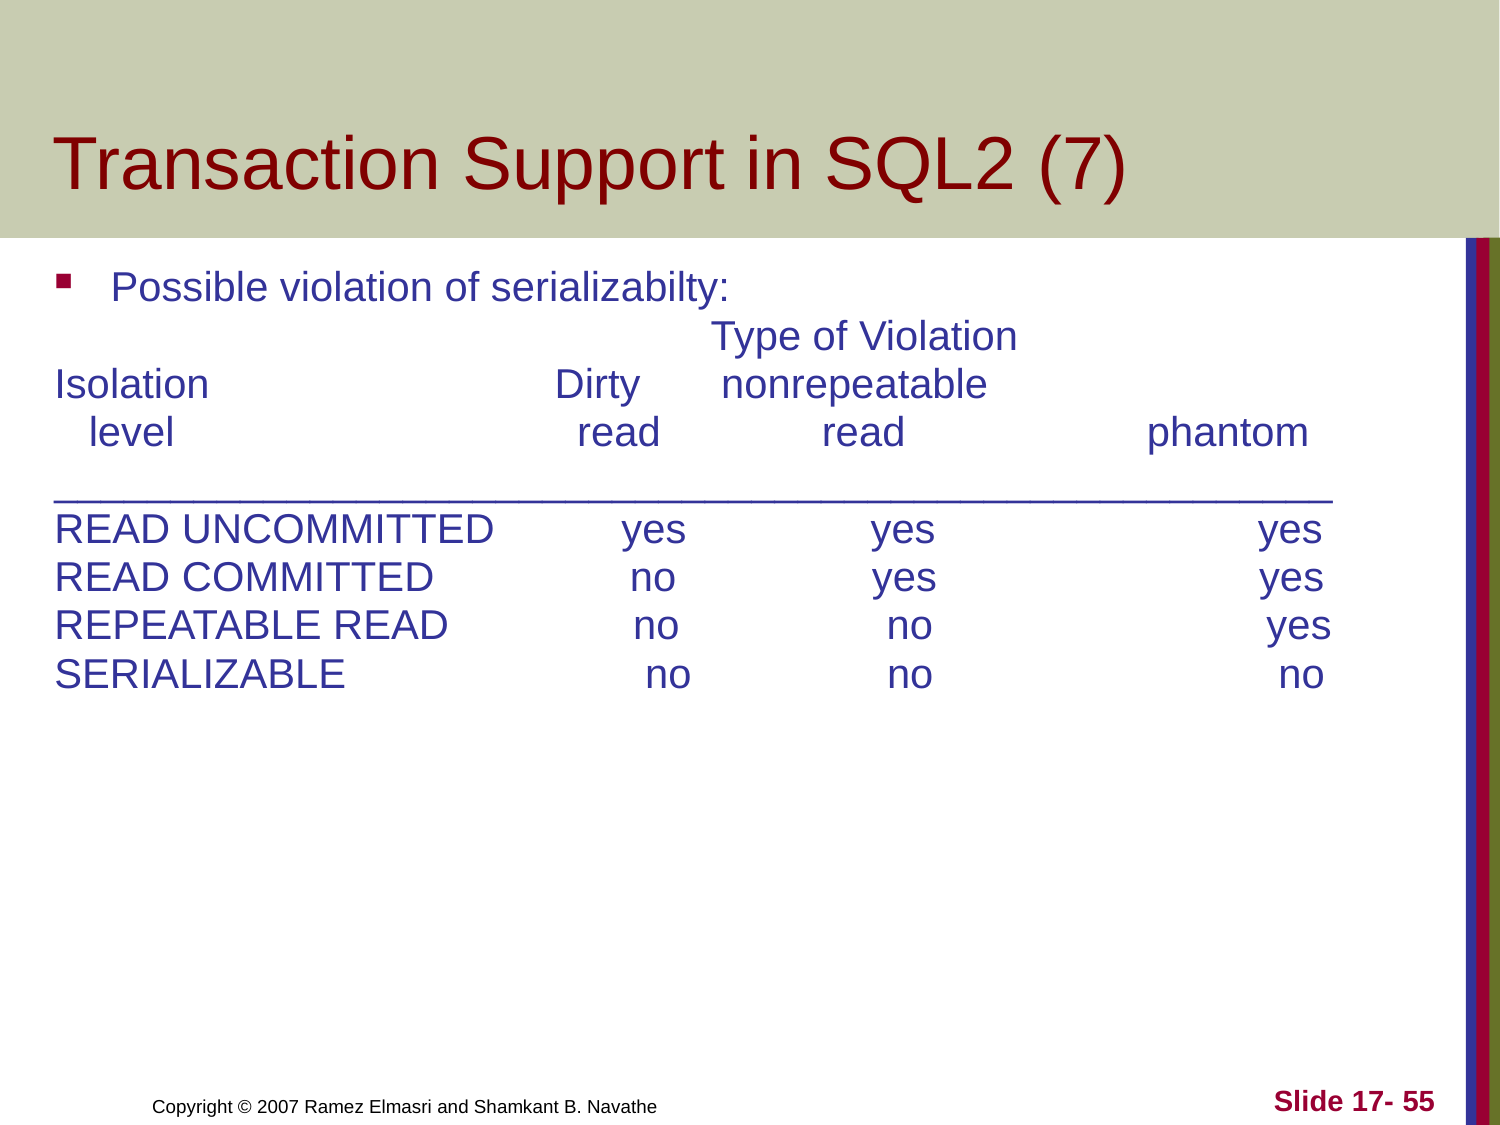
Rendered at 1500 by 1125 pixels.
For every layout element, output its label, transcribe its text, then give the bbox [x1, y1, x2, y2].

slide_number Slide 17- 55 [1137, 1050, 1450, 1125]
title Transaction Support in SQL2 (7) [37, 49, 1317, 213]
list Possible violation of serializabilty: Type of Violation Isolation Dirty nonrepeatable level read read phantom _______________________________________________________ READ UNCOMMITTED yes yes yes READ COMMITTED no yes yes REPEATABLE READ no no yes SERIALIZABLE no no no [39, 262, 1400, 1013]
